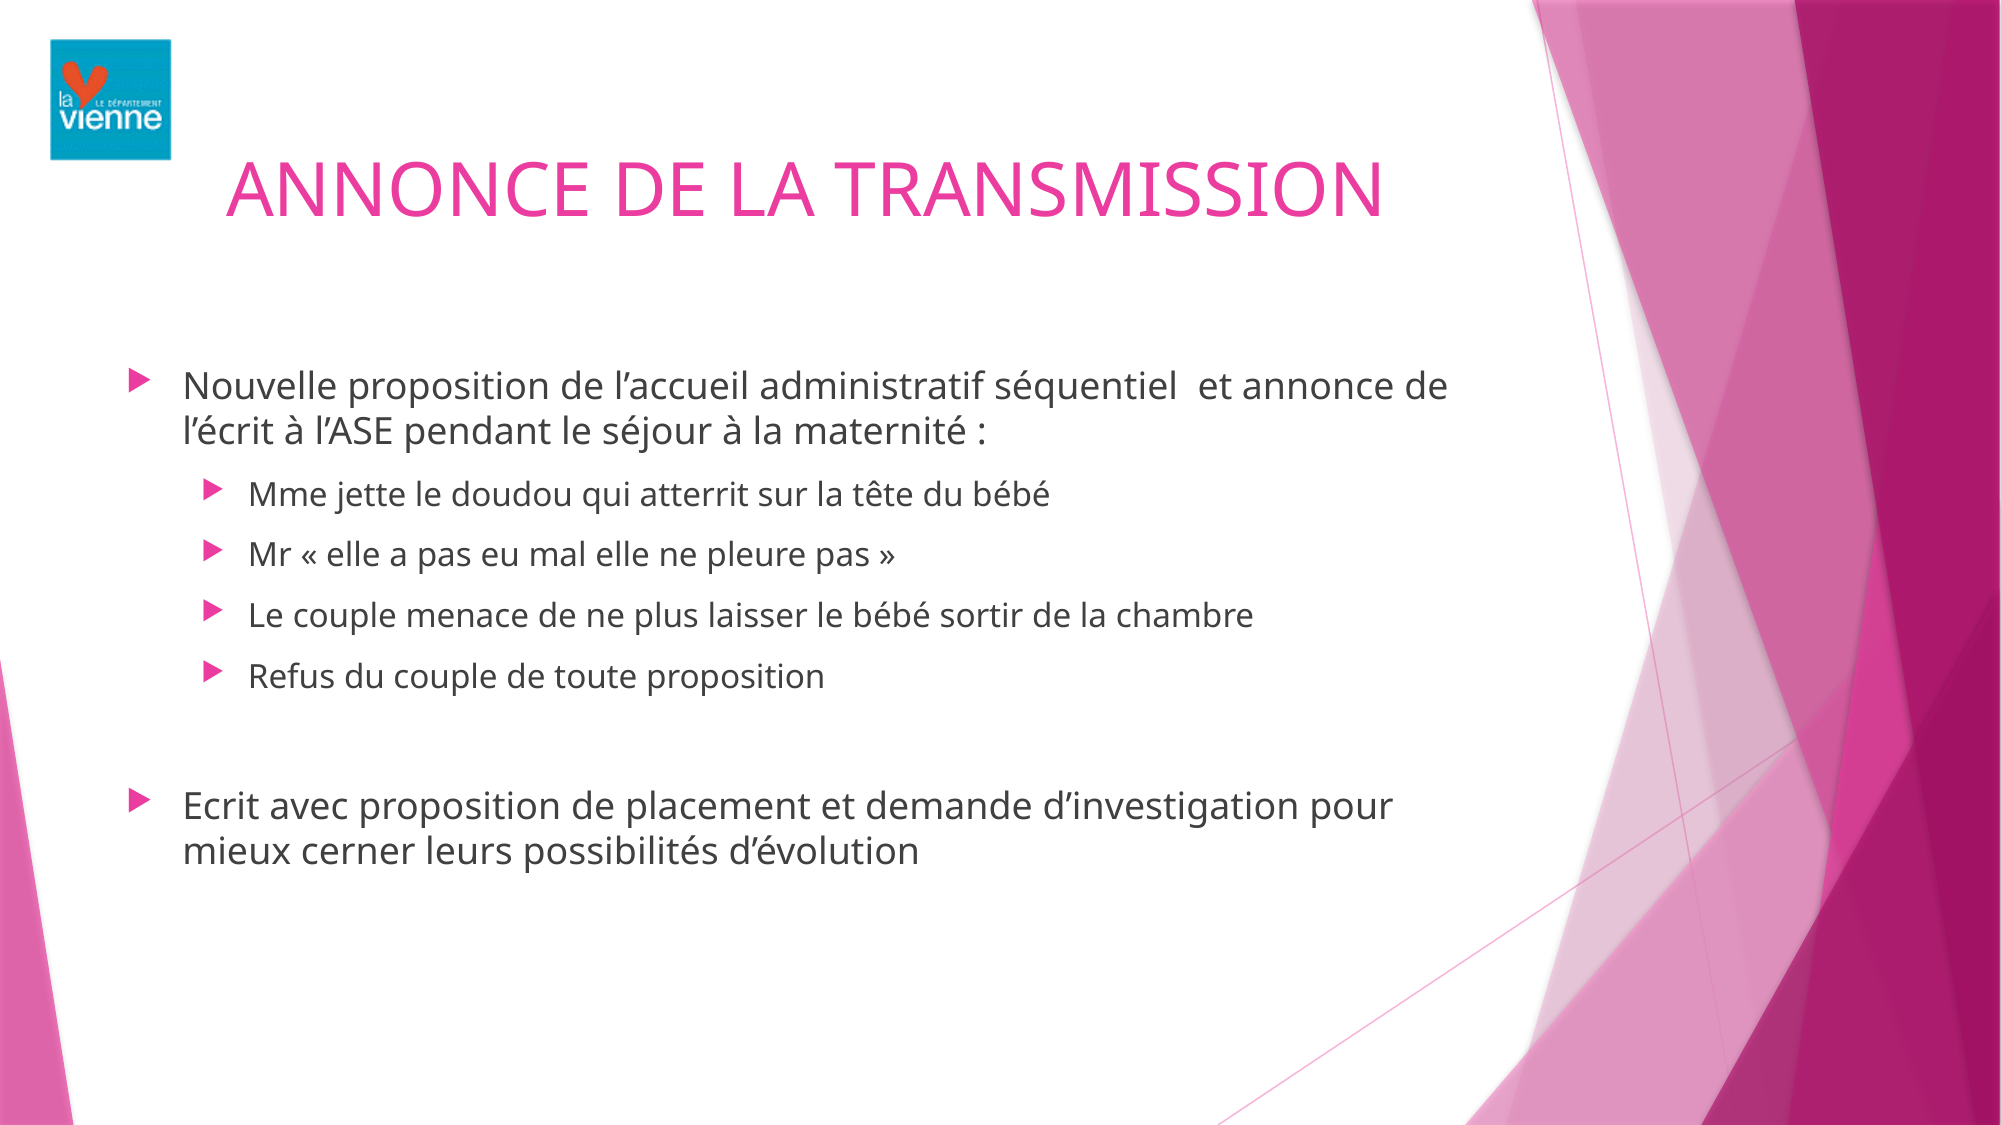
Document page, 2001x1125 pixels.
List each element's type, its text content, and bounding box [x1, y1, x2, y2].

list Nouvelle proposition de l’accueil administratif séquentiel et annonce de l’écrit à l’ASE pendant le séjour à la maternité : Mme jette le doudou qui atterrit sur la tête du bébé Mr « elle a pas eu mal elle ne pleure pas » Le couple menace de ne plus laisser le bébé sortir de la chambre Refus du couple de toute proposition Ecrit avec proposition de placement et demande d’investigation pour mieux cerner leurs possibilités d’évolution [111, 354, 1522, 992]
title ANNONCE DE LA TRANSMISSION [111, 133, 1522, 294]
picture [48, 37, 174, 163]
